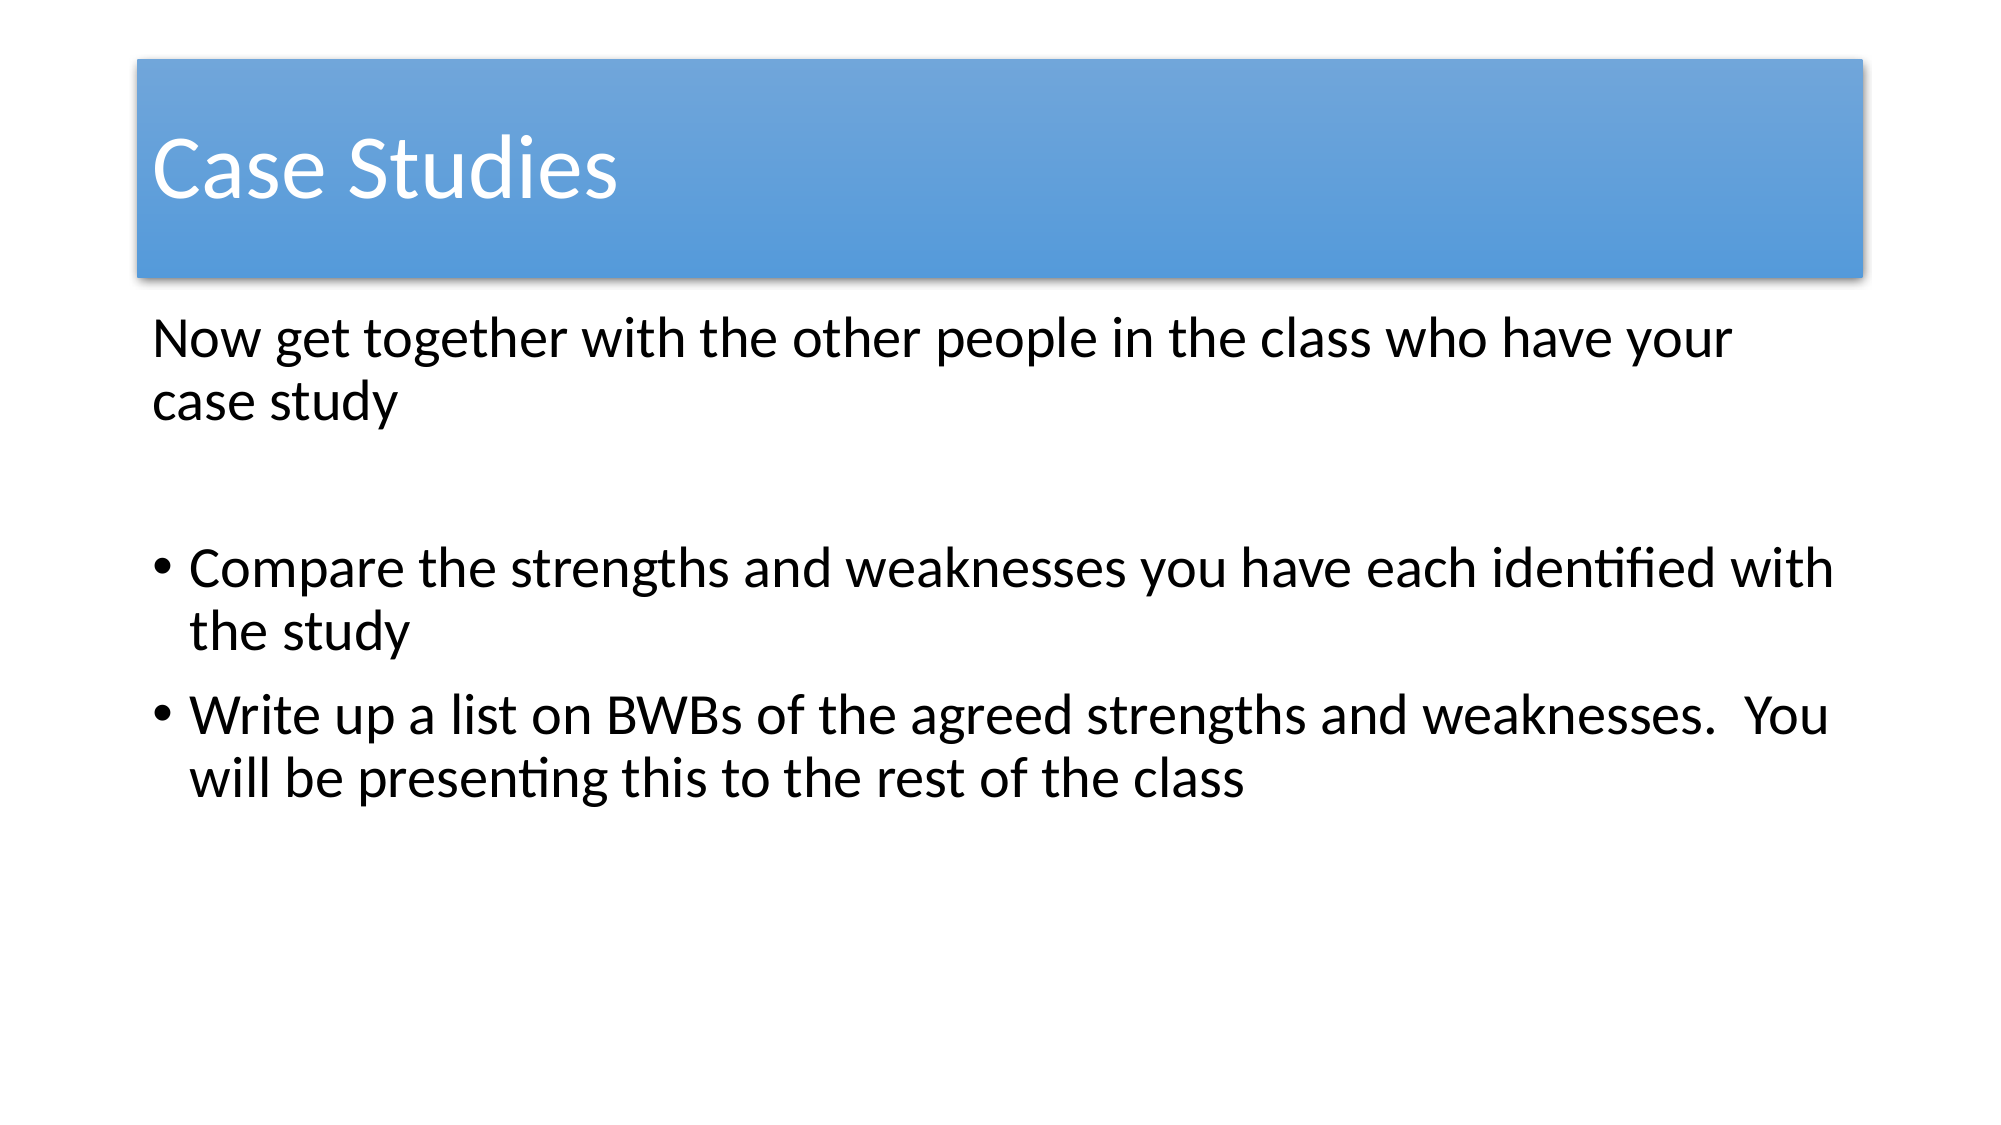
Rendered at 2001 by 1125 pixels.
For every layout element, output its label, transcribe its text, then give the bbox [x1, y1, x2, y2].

list Now get together with the other people in the class who have your case study Compare the strengths and weaknesses you have each identified with the study Write up a list on BWBs of the agreed strengths and weaknesses. You will be presenting this to the rest of the class [137, 299, 1863, 1014]
title Case Studies [137, 59, 1863, 278]
